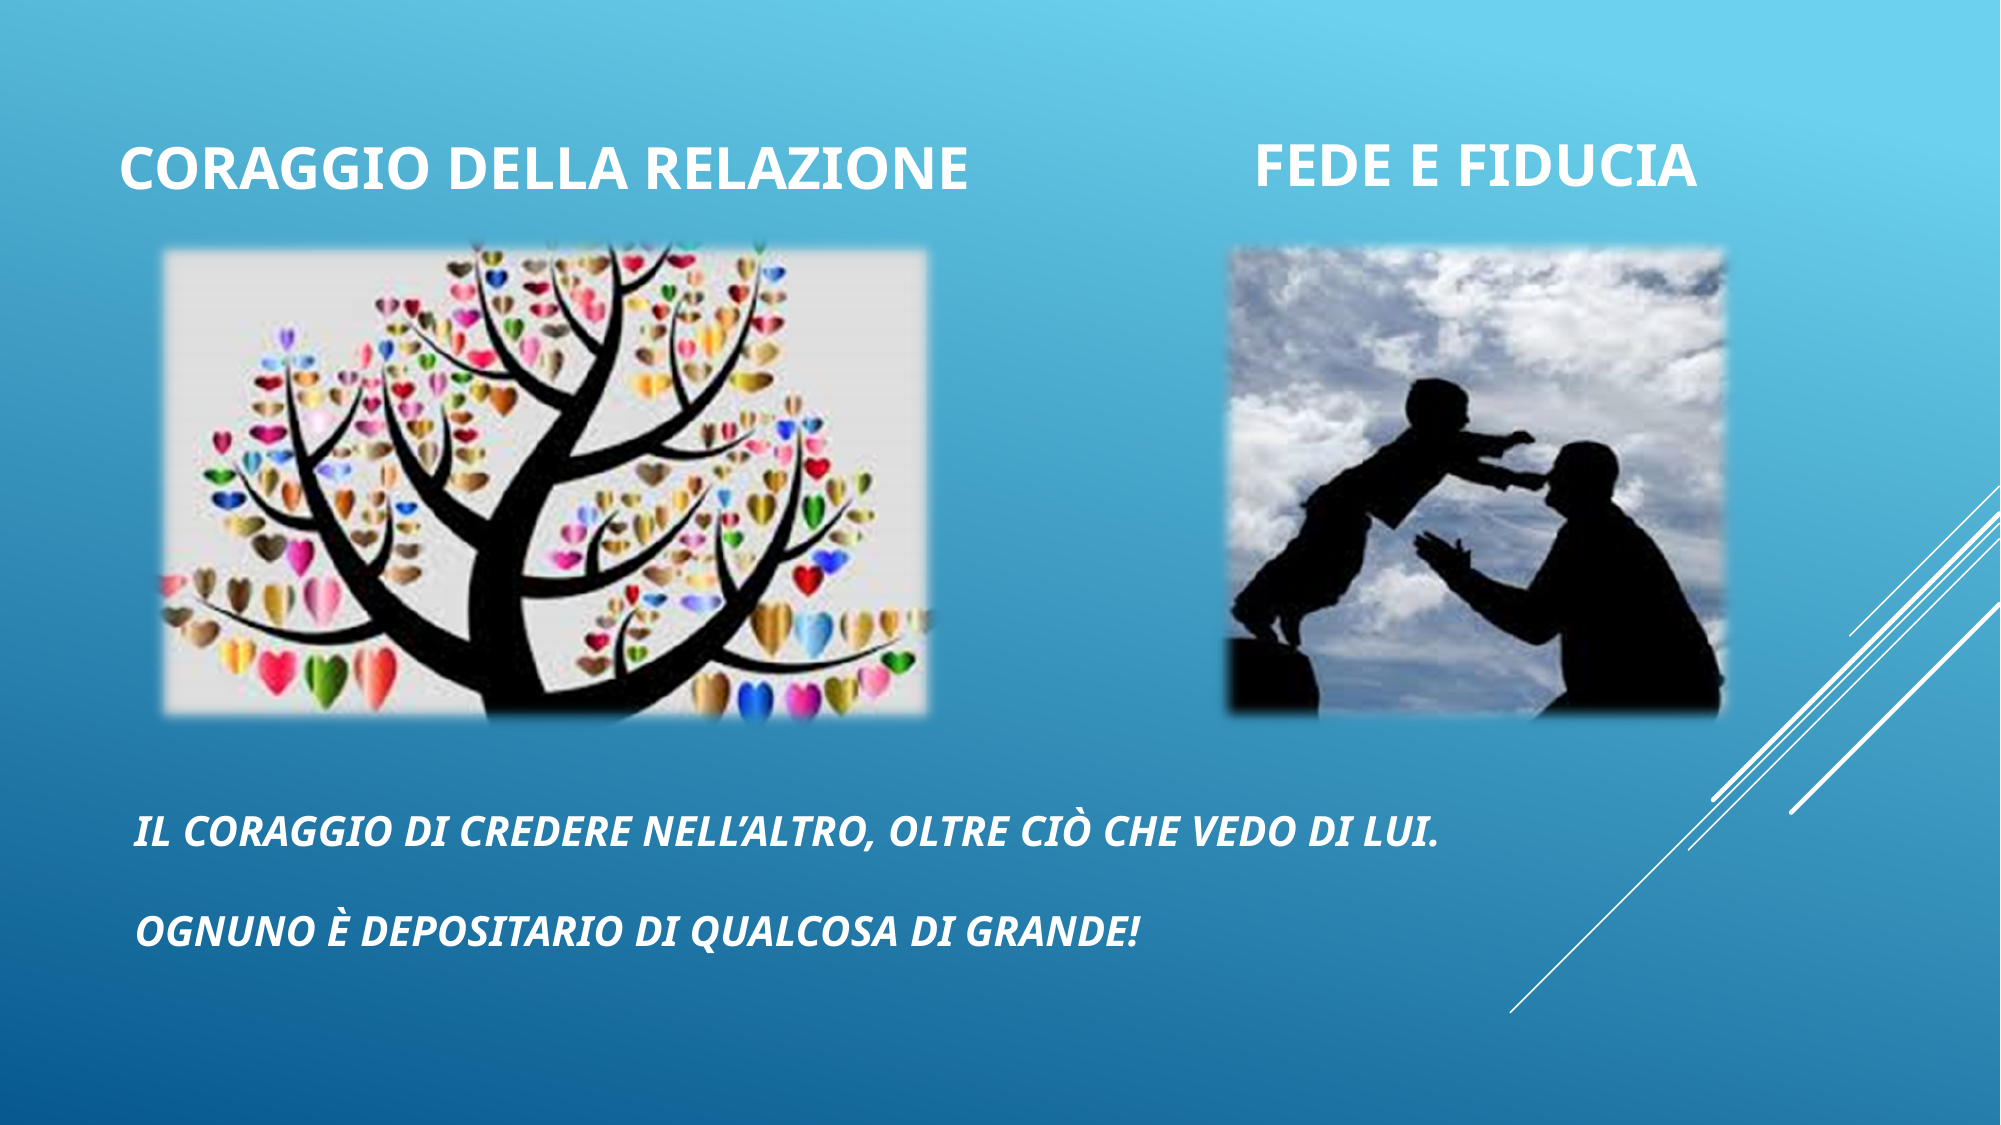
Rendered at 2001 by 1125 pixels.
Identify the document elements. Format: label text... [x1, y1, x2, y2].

list CORAGGIO DELLA RELAZIONE [78, 118, 1011, 209]
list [146, 233, 943, 731]
list FEDE E FIDUCIA [1093, 121, 1859, 206]
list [1211, 232, 1740, 729]
title Il coraggio di credere nell’altro, OLTRE Ciò CHE VEDO DI LUI. Ognuno è depositario di qualcosa di Grande! [119, 755, 1612, 1003]
